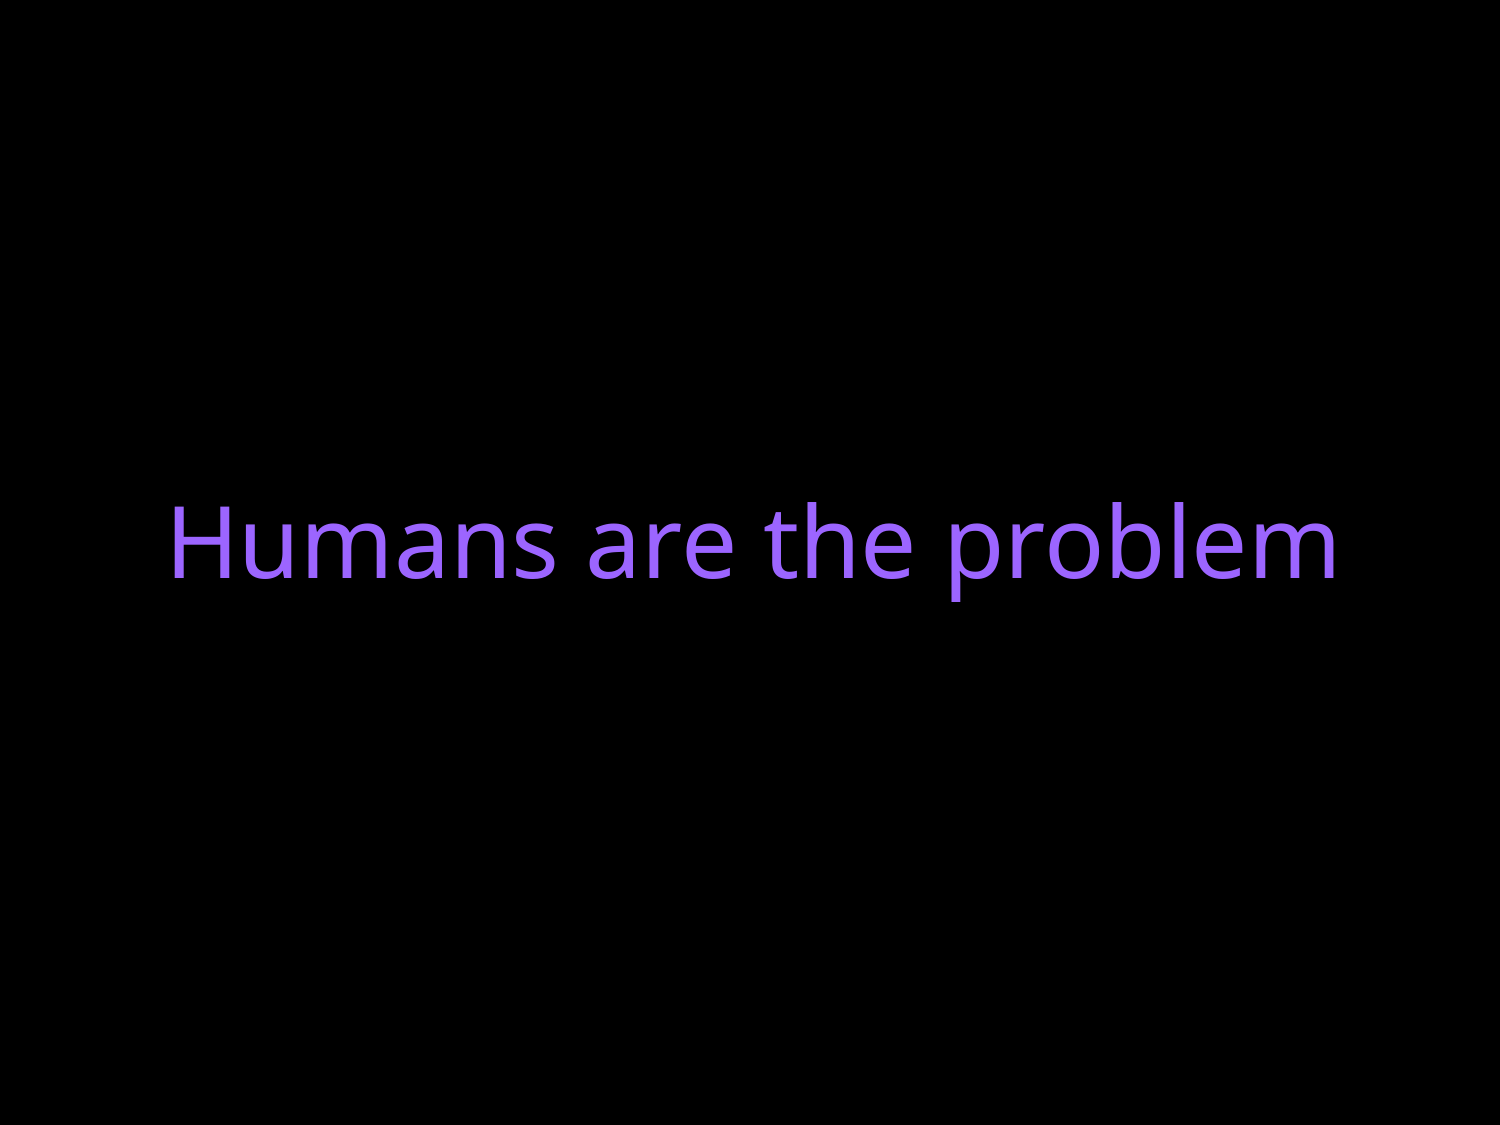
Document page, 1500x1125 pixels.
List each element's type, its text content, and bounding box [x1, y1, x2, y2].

title Humans are the problem [75, 412, 1425, 666]
